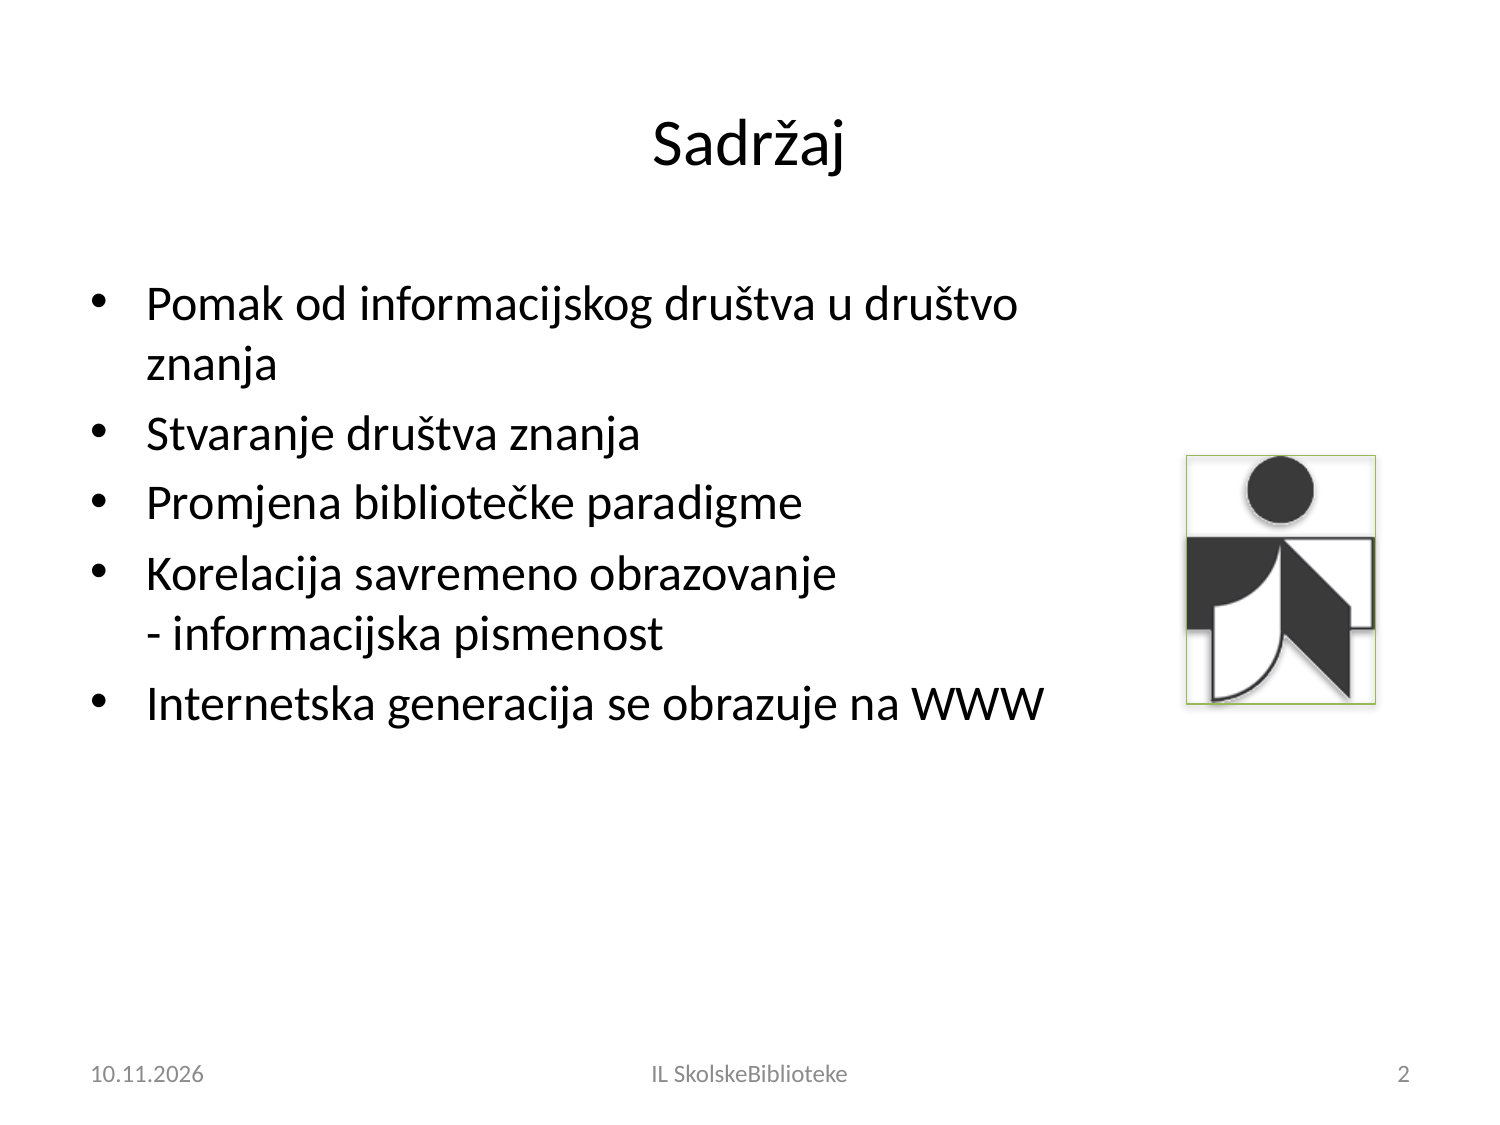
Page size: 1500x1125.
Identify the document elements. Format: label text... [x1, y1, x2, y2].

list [1186, 455, 1375, 704]
slide_number 2 [1074, 1042, 1425, 1103]
footer IL SkolskeBiblioteke [512, 1042, 988, 1103]
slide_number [75, 1042, 425, 1103]
list Pomak od informacijskog društva u društvo znanja Stvaranje društva znanja Promjena bibliotečke paradigme Korelacija savremeno obrazovanje - informacijska pismenost Internetska generacija se obrazuje na WWW [75, 262, 1105, 1005]
title Sadržaj [75, 45, 1425, 233]
